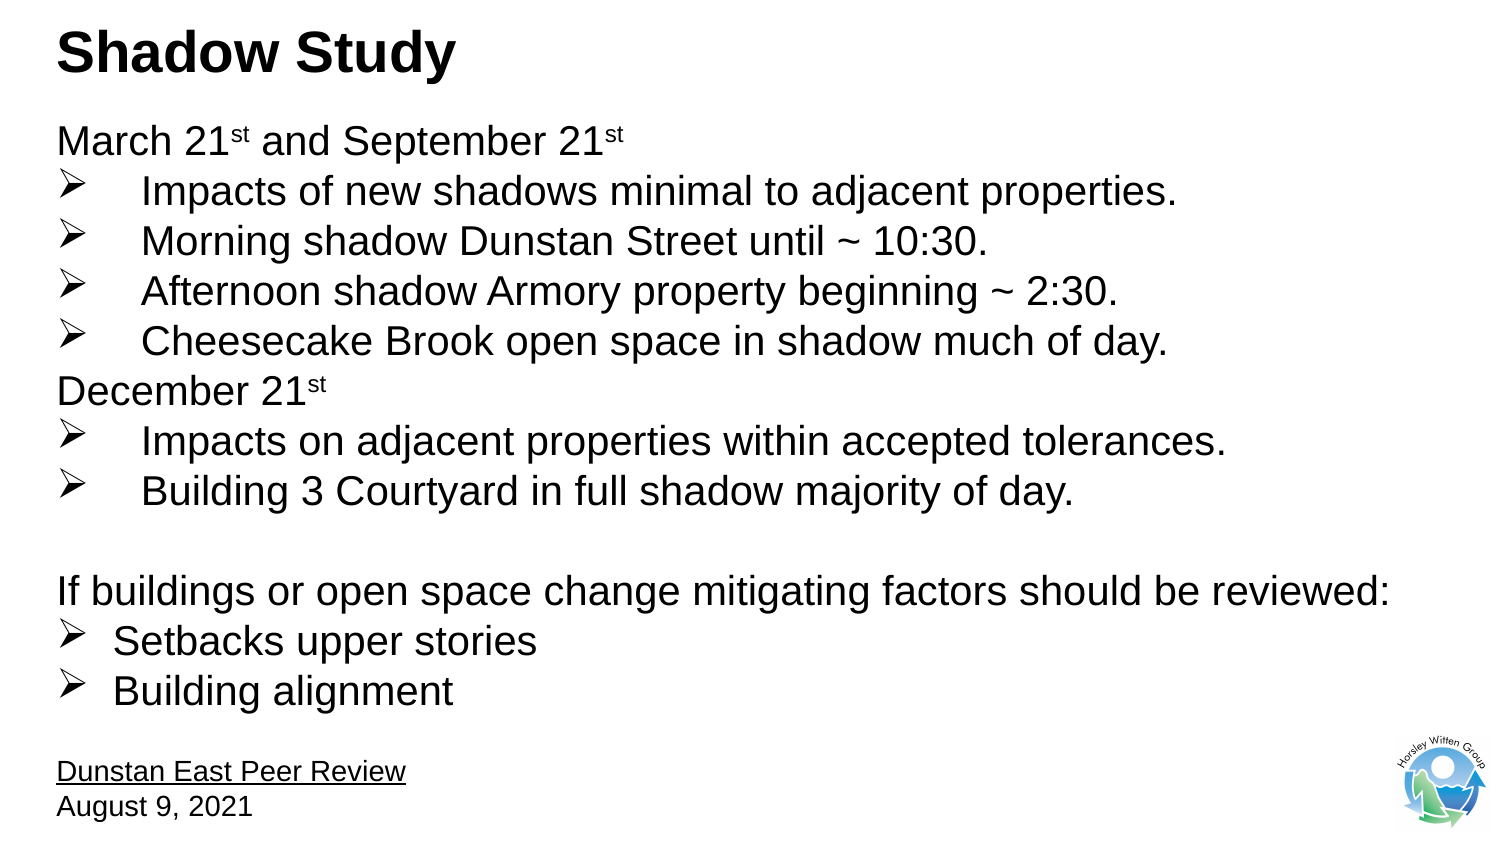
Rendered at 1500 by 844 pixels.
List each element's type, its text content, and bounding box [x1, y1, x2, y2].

text_box March 21st and September 21st Impacts of new shadows minimal to adjacent properties. Morning shadow Dunstan Street until ~ 10:30. Afternoon shadow Armory property beginning ~ 2:30. Cheesecake Brook open space in shadow much of day. December 21st Impacts on adjacent properties within accepted tolerances. Building 3 Courtyard in full shadow majority of day. If buildings or open space change mitigating factors should be reviewed: Setbacks upper stories Building alignment [50, 113, 1444, 720]
text_box Dunstan East Peer Review August 9, 2021 [49, 752, 1390, 818]
picture [1395, 734, 1490, 834]
text_box Shadow Study [49, 14, 1454, 81]
